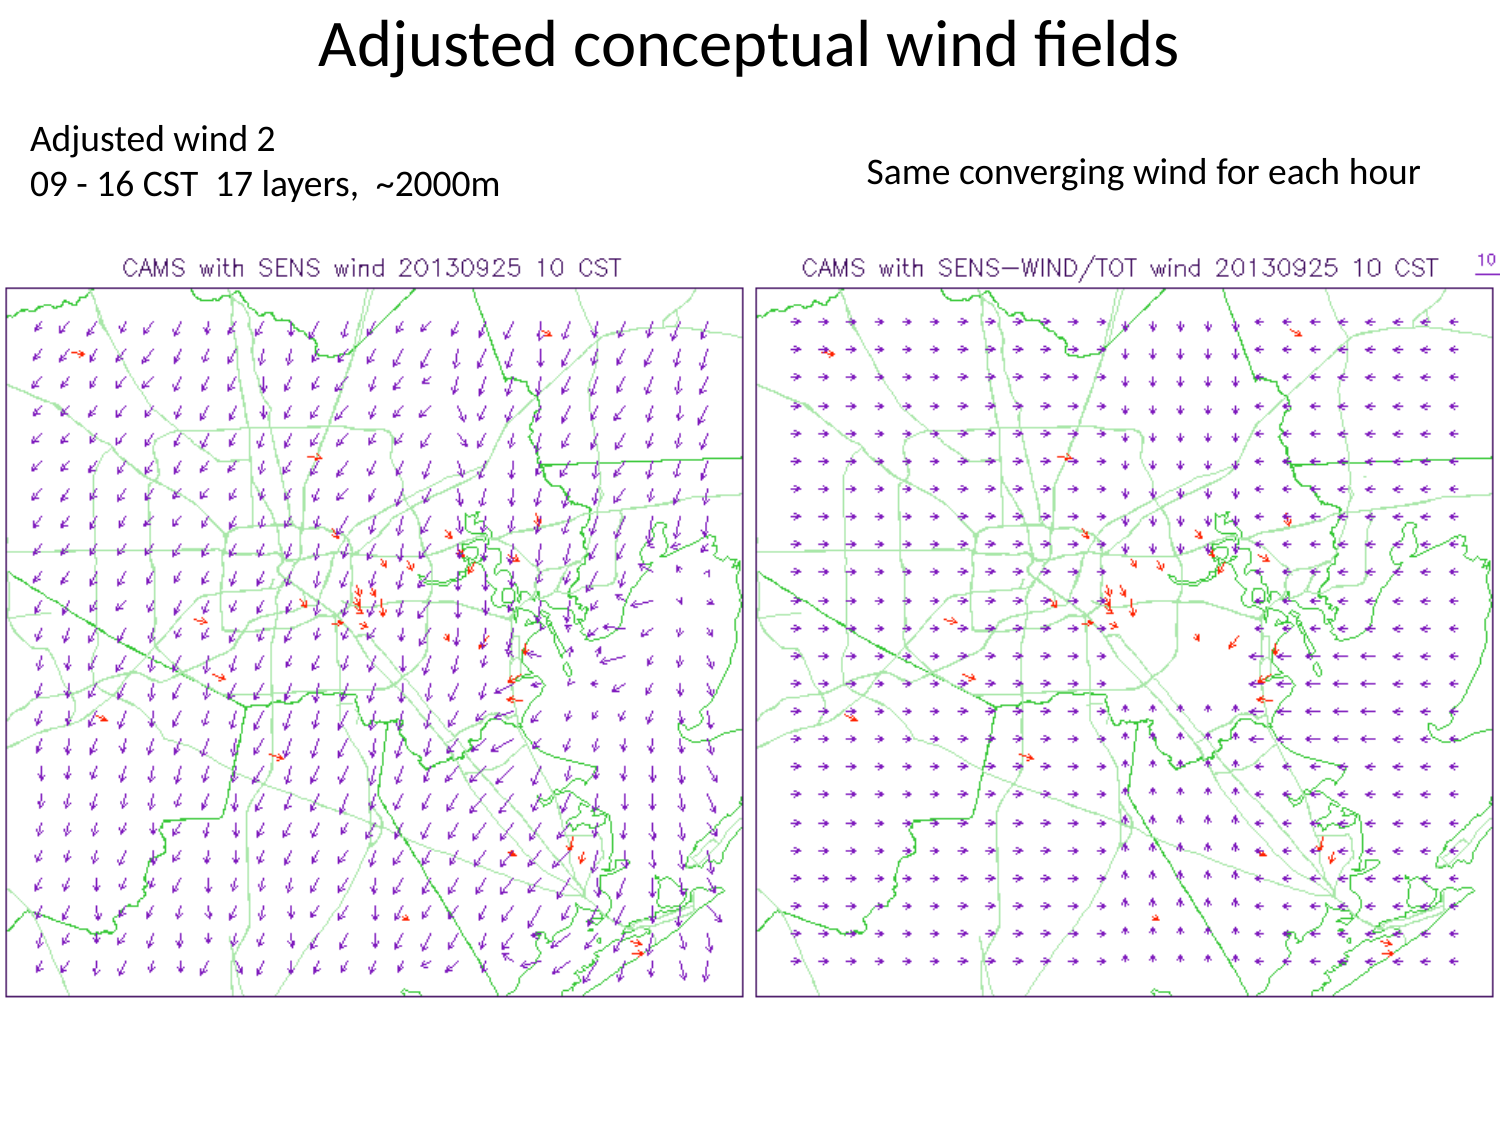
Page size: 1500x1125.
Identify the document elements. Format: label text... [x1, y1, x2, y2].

text_box Adjusted wind 2 09 - 16 CST 17 layers, ~2000m [15, 106, 517, 212]
picture [0, 234, 1500, 1013]
text_box Adjusted conceptual wind fields [298, 4, 1200, 75]
text_box Same converging wind for each hour [851, 139, 1437, 200]
